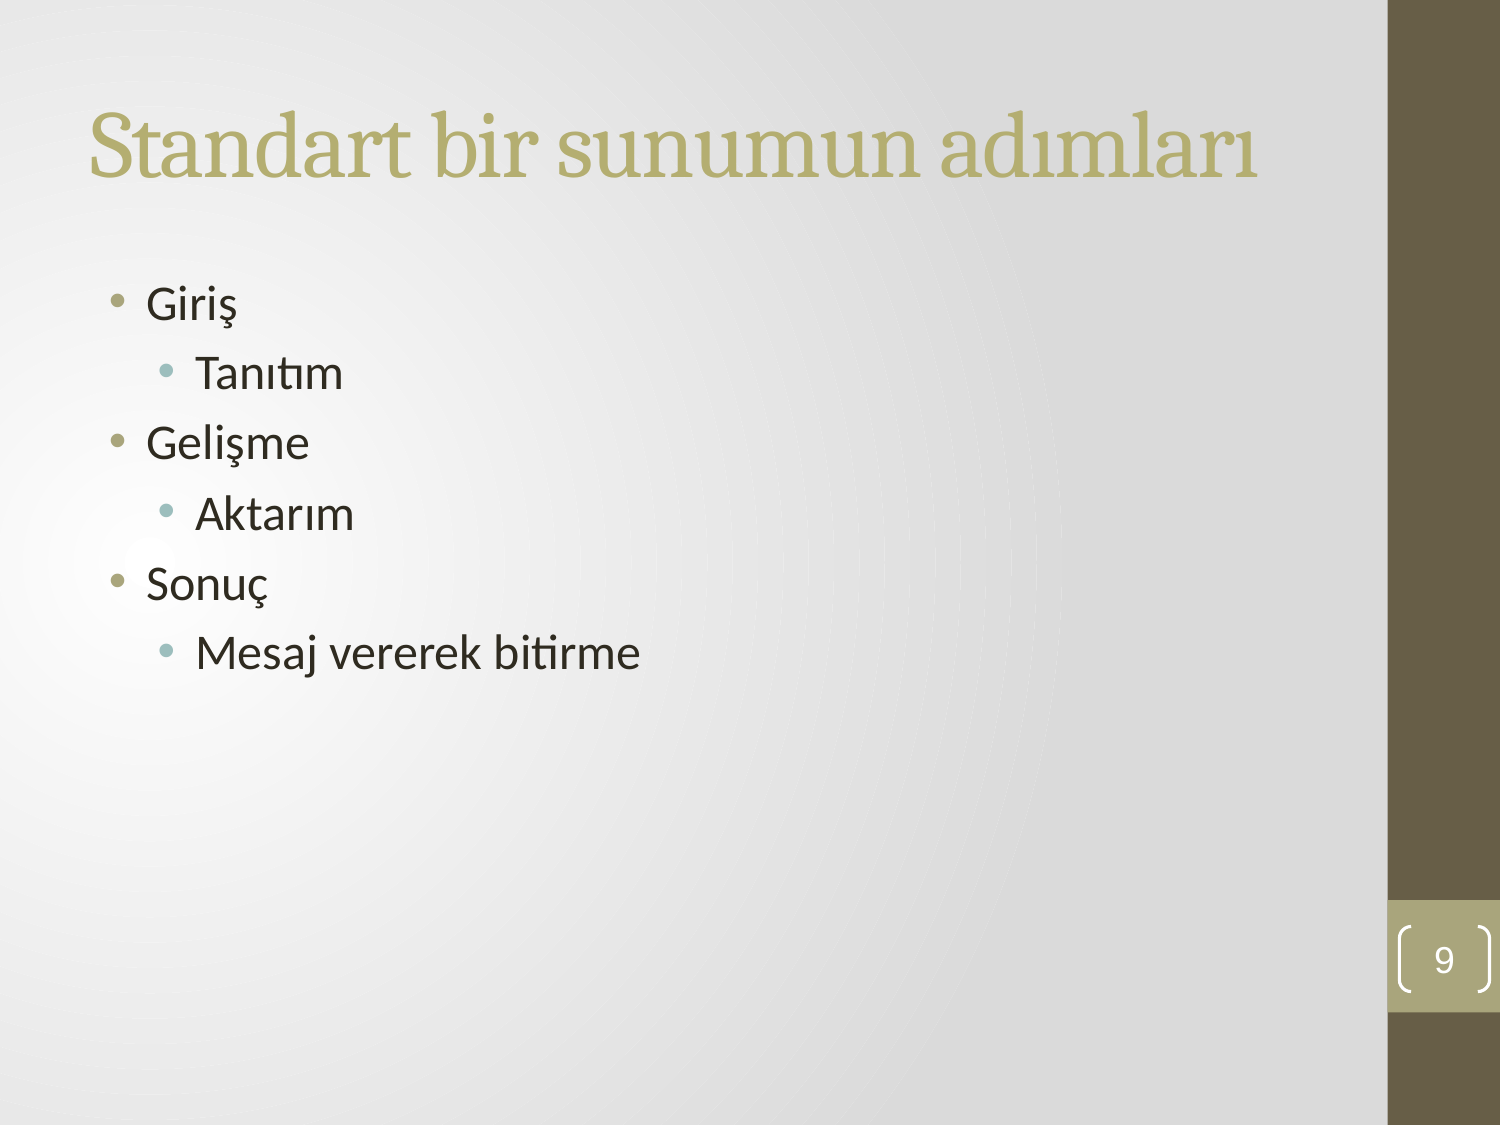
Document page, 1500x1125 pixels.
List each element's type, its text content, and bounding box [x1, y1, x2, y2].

list Giriş Tanıtım Gelişme Aktarım Sonuç Mesaj vererek bitirme [74, 262, 1326, 1051]
title Standart bir sunumun adımları [75, 45, 1325, 233]
slide_number 9 [1397, 924, 1492, 994]
